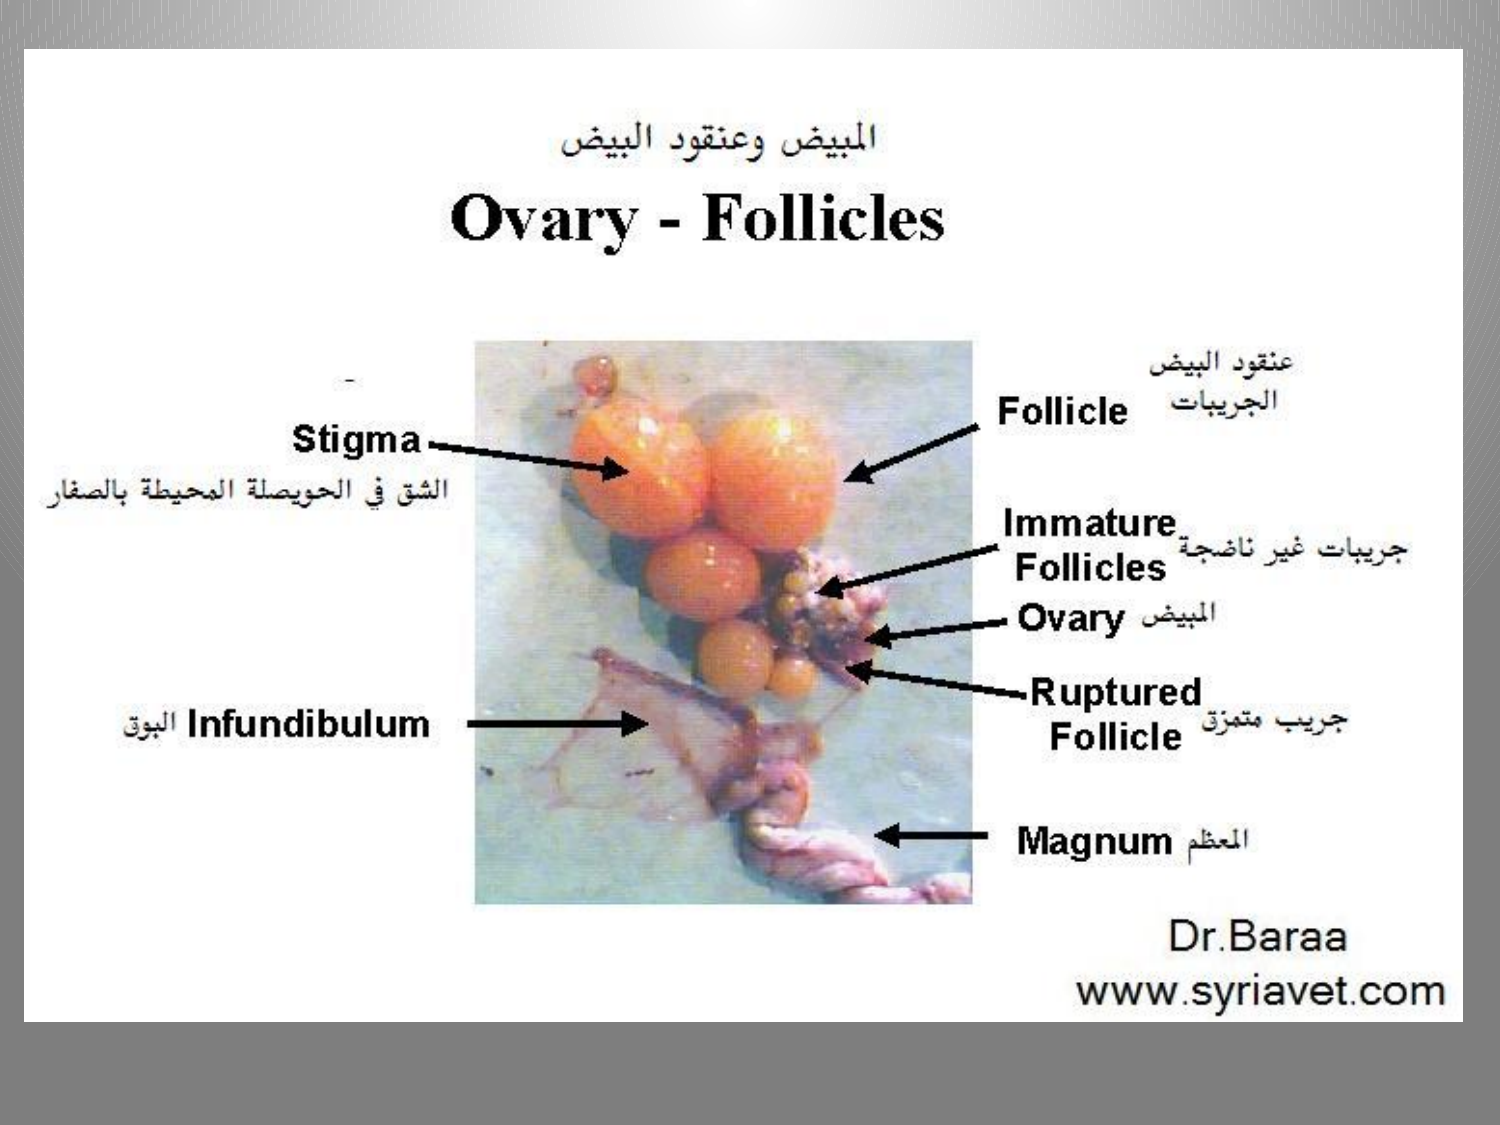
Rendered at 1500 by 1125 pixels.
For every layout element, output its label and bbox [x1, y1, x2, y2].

picture [24, 49, 1463, 1022]
